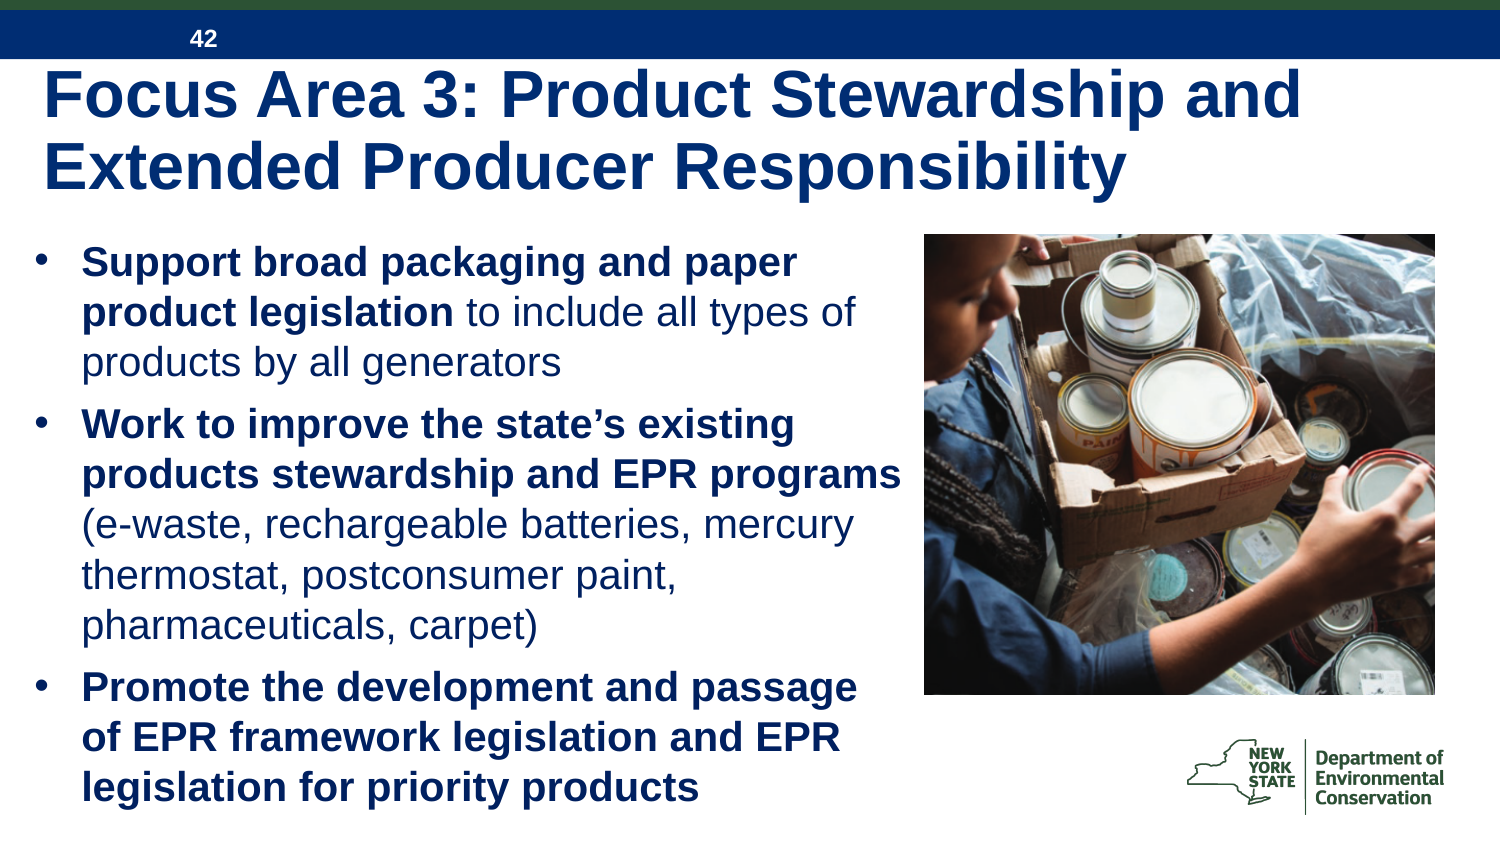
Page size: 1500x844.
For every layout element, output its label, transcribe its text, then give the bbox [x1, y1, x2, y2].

picture [1187, 739, 1444, 815]
picture [924, 234, 1435, 695]
title Focus Area 3: Product Stewardship and Extended Producer Responsibility [43, 56, 1457, 208]
list Support broad packaging and paper product legislation to include all types of products by all generators Work to improve the state’s existing products stewardship and EPR programs (e-waste, rechargeable batteries, mercury thermostat, postconsumer paint, pharmaceuticals, carpet) Promote the development and passage of EPR framework legislation and EPR legislation for priority products [34, 234, 903, 831]
